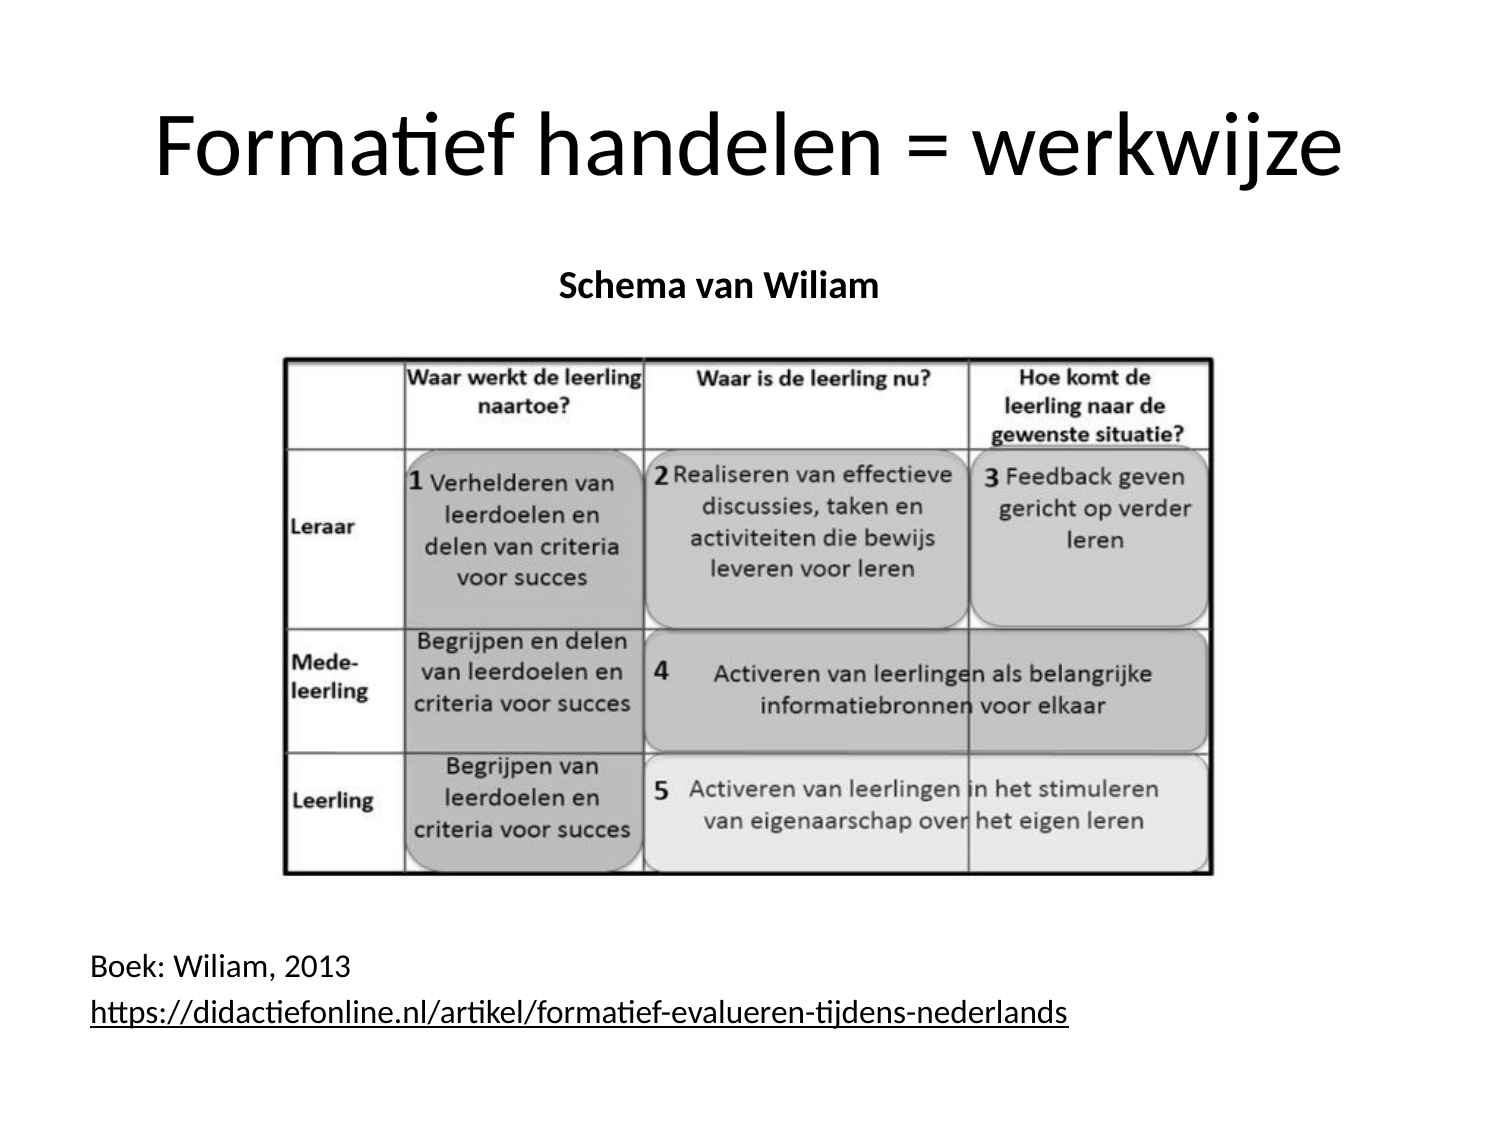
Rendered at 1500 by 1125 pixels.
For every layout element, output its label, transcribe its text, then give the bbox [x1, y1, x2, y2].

list Schema van Wiliam [75, 251, 1365, 315]
title Formatief handelen = werkwijze [75, 45, 1425, 233]
picture [265, 330, 1232, 899]
list Boek: Wiliam, 2013 https://didactiefonline.nl/artikel/formatief-evalueren-tijdens-nederlands [75, 356, 1400, 1059]
